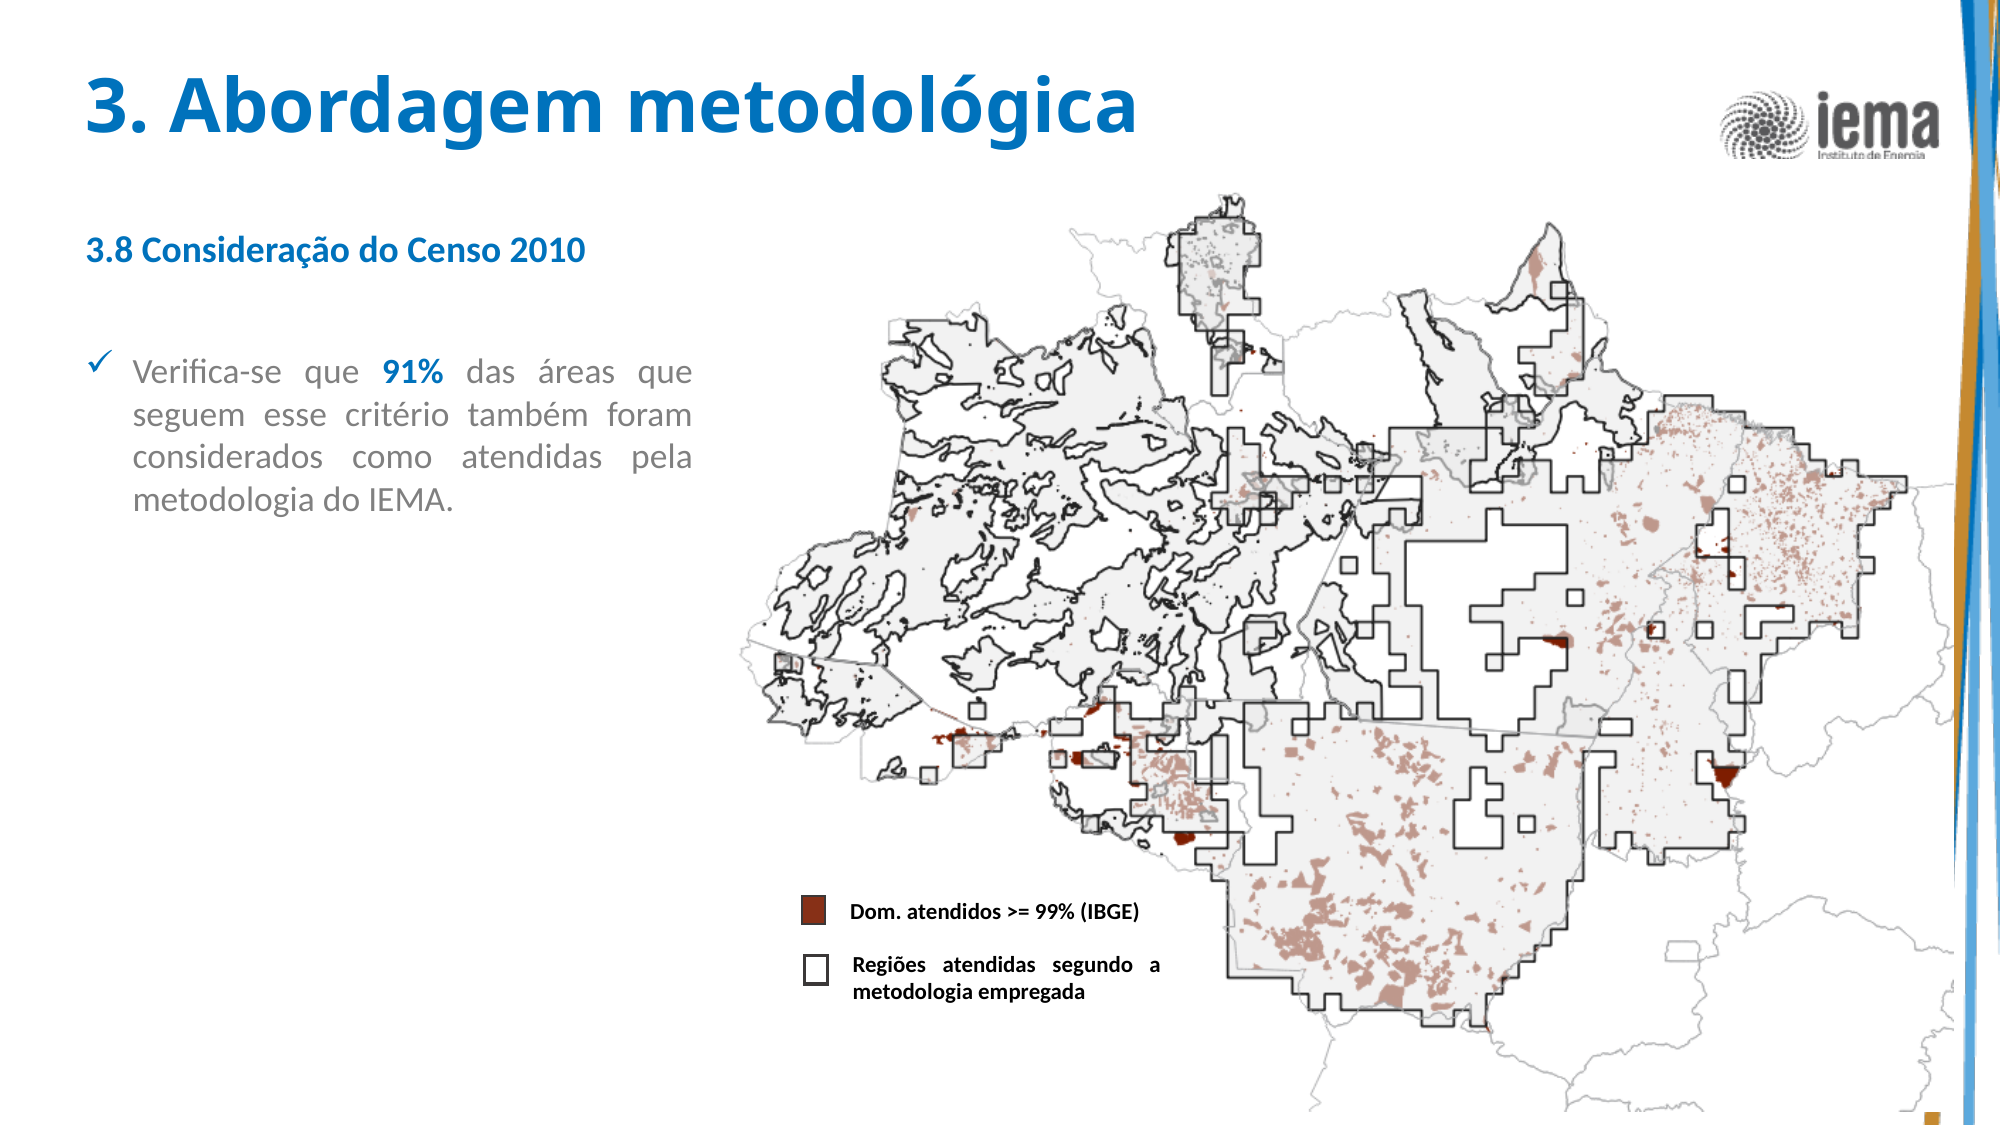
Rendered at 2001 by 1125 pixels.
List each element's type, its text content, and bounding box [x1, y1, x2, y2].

picture [0, 0, 2000, 1125]
title 3. Abordagem metodológica [70, 0, 1729, 217]
text_box 3.8 Consideração do Censo 2010 Verifica-se que 91% das áreas que seguem esse critério também foram considerados como atendidas pela metodologia do IEMA. [70, 217, 679, 765]
